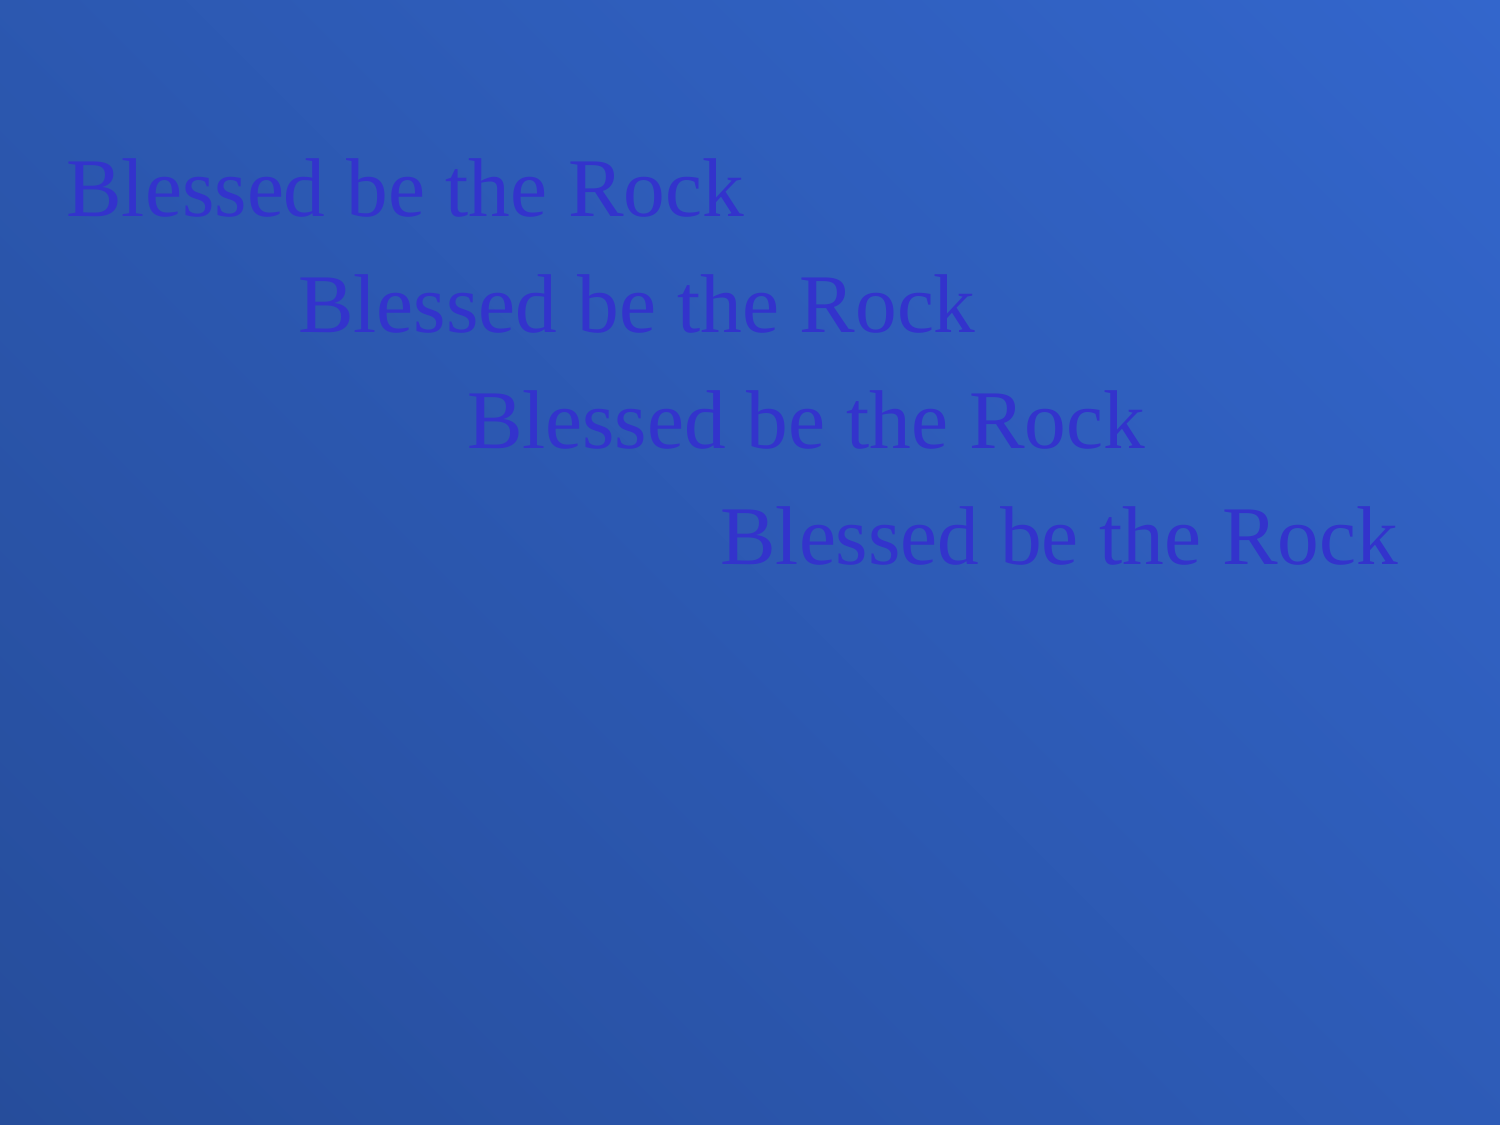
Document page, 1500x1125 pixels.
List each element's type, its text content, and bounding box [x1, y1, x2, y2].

text_box Blessed be the Rock [375, 357, 1238, 473]
text_box Blessed be the Rock [212, 241, 1063, 357]
text_box Blessed be the Rock [628, 474, 1491, 589]
text_box Blessed be the Rock [0, 125, 835, 241]
